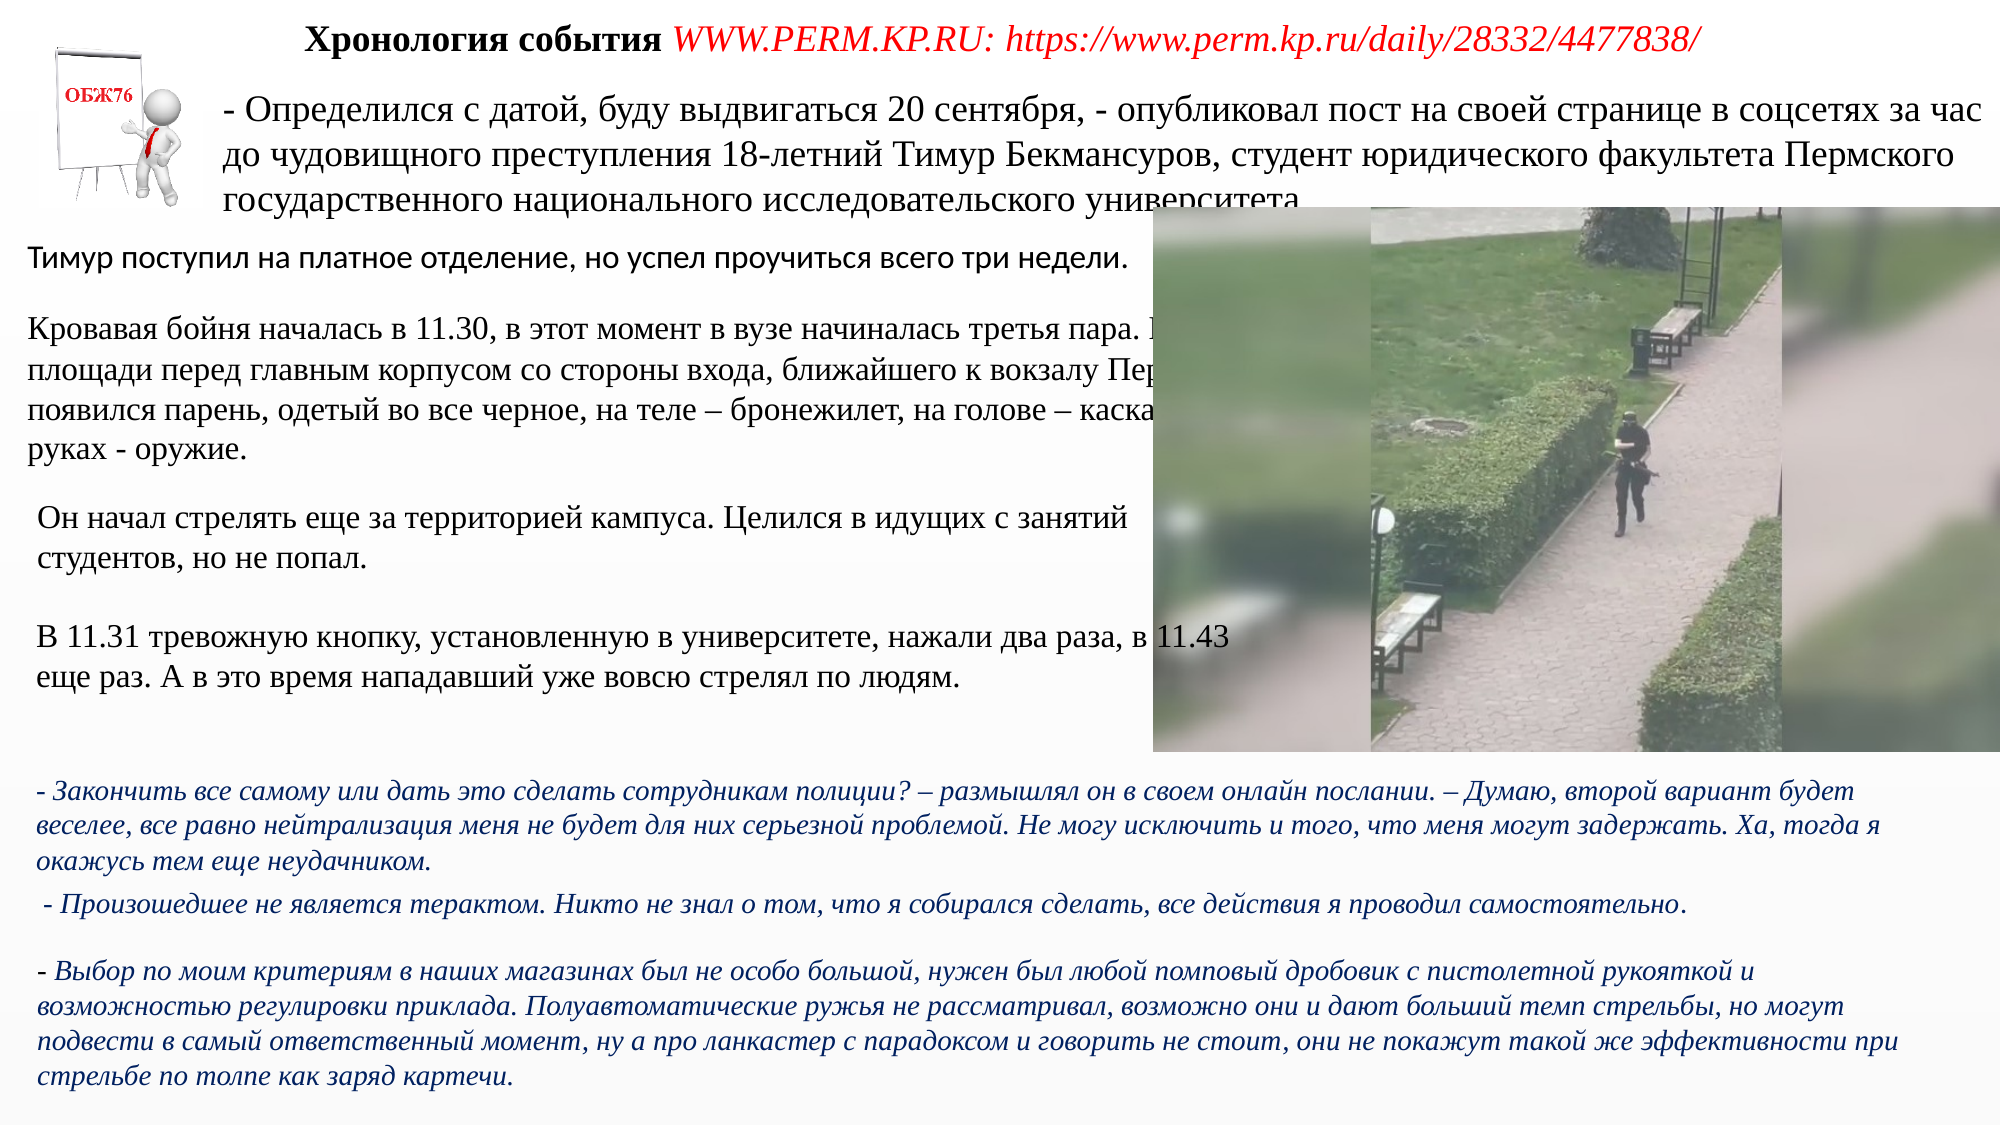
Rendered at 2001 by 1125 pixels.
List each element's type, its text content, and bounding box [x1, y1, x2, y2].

text_box Тимур поступил на платное отделение, но успел проучиться всего три недели. [12, 228, 1153, 283]
text_box - Закончить все самому или дать это сделать сотрудникам полиции? – размышлял он в своем онлайн послании. – Думаю, второй вариант будет веселее, все равно нейтрализация меня не будет для них серьезной проблемой. Не могу исключить и того, что меня могут задержать. Ха, тогда я окажусь тем еще неудачником. [21, 763, 1960, 884]
text_box Кровавая бойня началась в 11.30, в этот момент в вузе начиналась третья пара. На площади перед главным корпусом со стороны входа, ближайшего к вокзалу Пермь-II, появился парень, одетый во все черное, на теле – бронежилет, на голове – каска, в руках - оружие. [12, 299, 1153, 474]
text_box Он начал стрелять еще за территорией кампуса. Целился в идущих с занятий студентов, но не попал. [22, 487, 1153, 583]
text_box [0, 0, 2000, 74]
text_box - Выбор по моим критериям в наших магазинах был не особо большой, нужен был любой помповый дробовик с пистолетной рукояткой и возможностью регулировки приклада. Полуавтоматические ружья не рассматривал, возможно они и дают больший темп стрельбы, но могут подвести в самый ответственный момент, ну а про ланкастер с парадоксом и говорить не стоит, они не покажут такой же эффективности при стрельбе по толпе как заряд картечи. [22, 944, 1961, 1099]
text_box В 11.31 тревожную кнопку, установленную в университете, нажали два раза, в 11.43 еще раз. А в это время нападавший уже вовсю стрелял по людям. [21, 607, 1153, 702]
text_box - Определился с датой, буду выдвигаться 20 сентября, - опубликовал пост на своей странице в соцсетях за час до чудовищного преступления 18-летний Тимур Бекмансуров, студент юридического факультета Пермского государственного национального исследовательского университета. [208, 76, 2000, 227]
picture [1153, 207, 2000, 752]
picture [39, 44, 203, 208]
text_box Хронология события WWW.PERM.KP.RU: https://www.perm.kp.ru/daily/28332/4477838/ [289, 6, 1980, 66]
text_box - Произошедшее не является терактом. Никто не знал о том, что я собирался сделать, все действия я проводил самостоятельно. [28, 876, 1972, 927]
